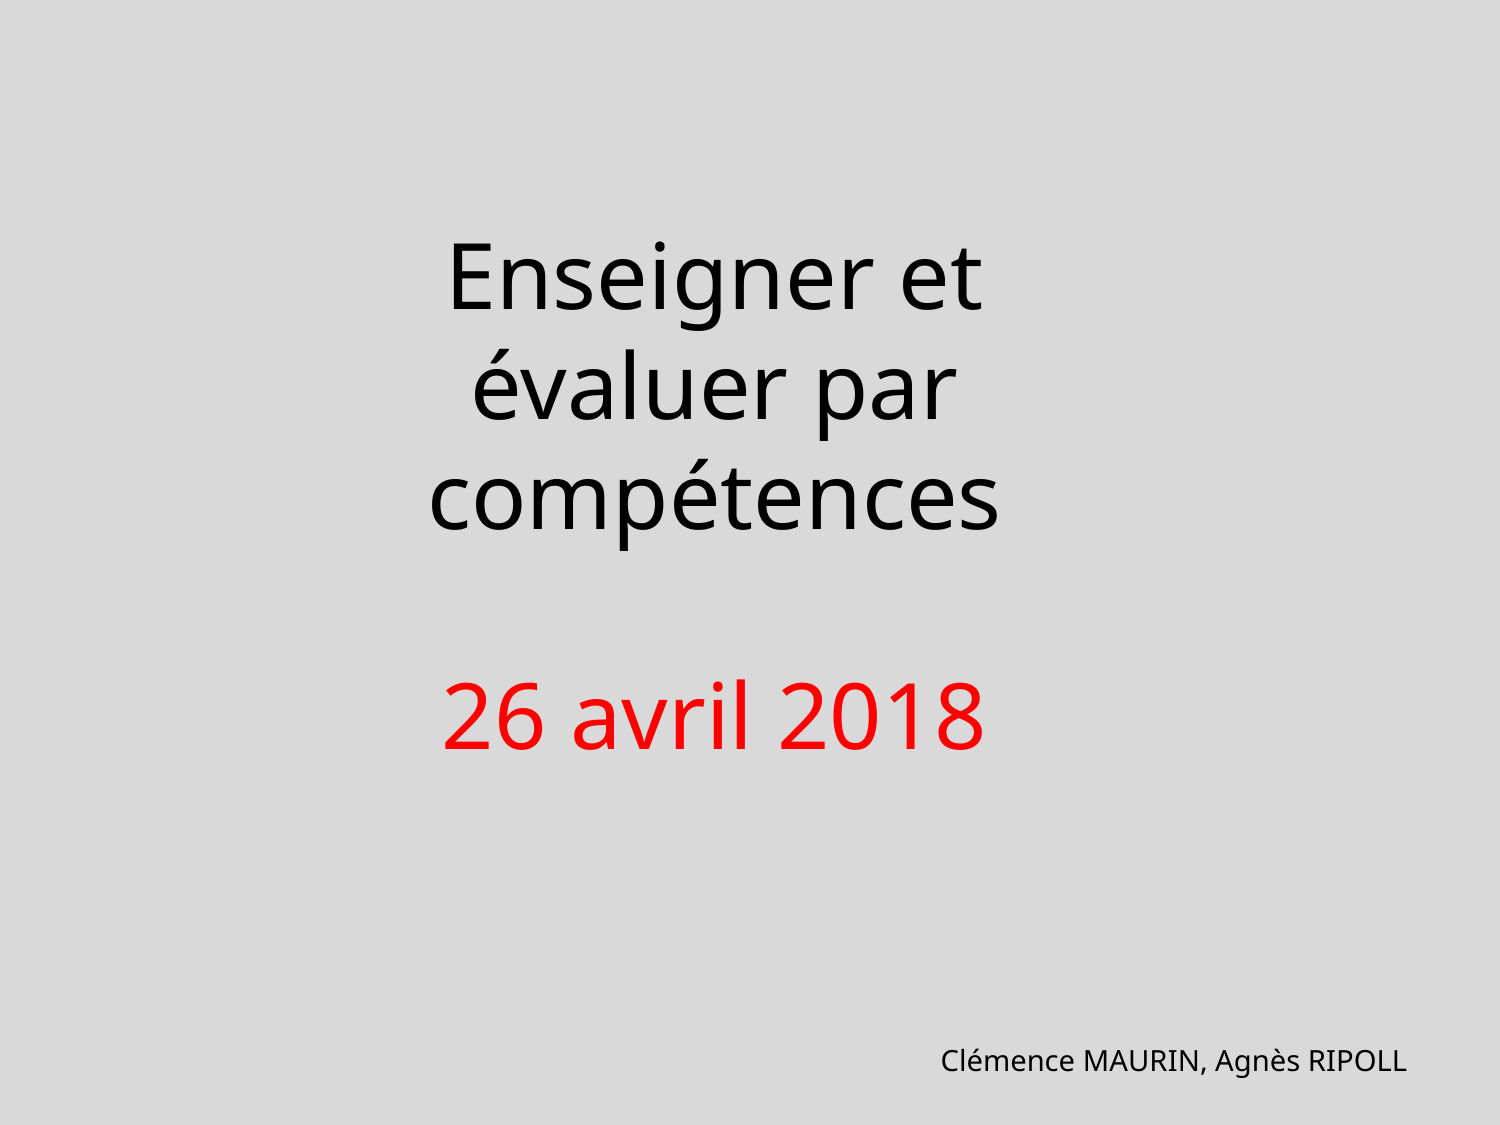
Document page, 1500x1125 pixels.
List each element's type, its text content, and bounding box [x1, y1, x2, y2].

text_box Clémence MAURIN, Agnès RIPOLL [925, 1034, 1459, 1085]
text_box Enseigner et évaluer par compétences 26 avril 2018 [304, 210, 1125, 776]
